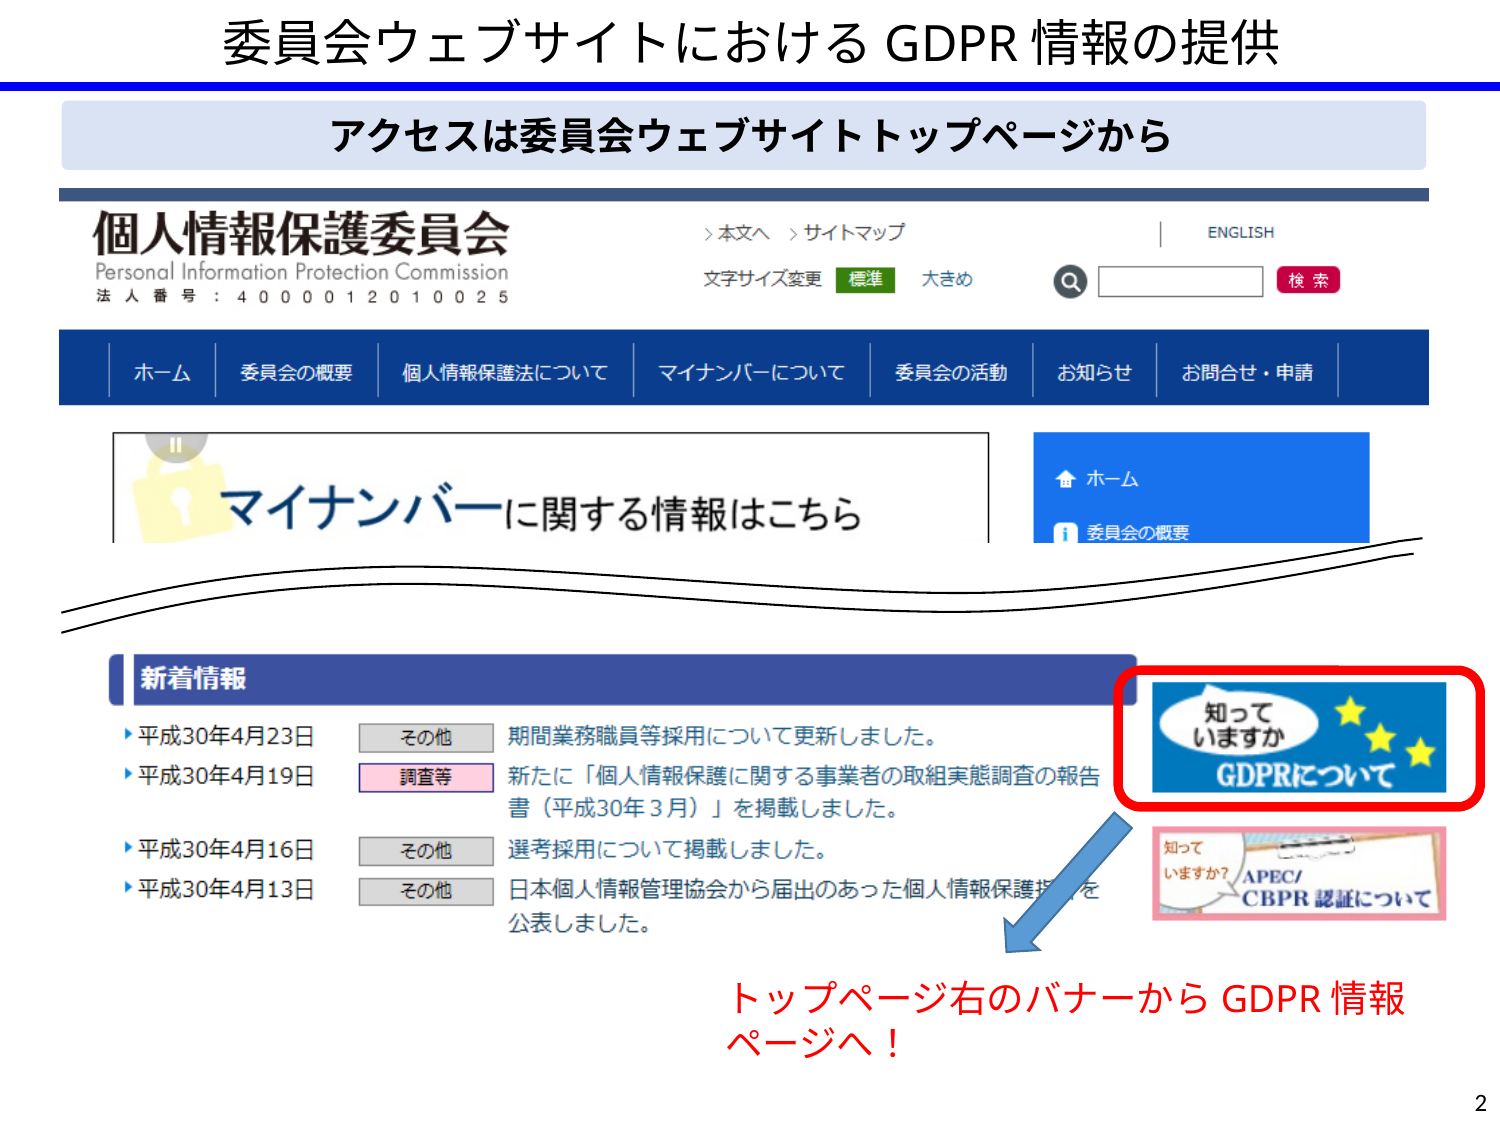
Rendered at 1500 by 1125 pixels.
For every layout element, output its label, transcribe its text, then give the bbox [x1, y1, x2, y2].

text_box [1470, 672, 1482, 805]
picture [59, 188, 1429, 543]
picture [93, 650, 1470, 940]
text_box [61, 552, 1414, 634]
text_box トップページ右のバナーからGDPR情報ページへ！ [710, 967, 1490, 1073]
text_box アクセスは委員会ウェブサイトトップページから [60, 99, 1428, 171]
text_box [1004, 940, 1043, 954]
text_box [0, 82, 1500, 91]
text_box 委員会ウェブサイトにおけるGDPR情報の提供 [5, 2, 1498, 80]
text_box [61, 543, 1396, 614]
text_box 2 [1459, 1079, 1500, 1124]
